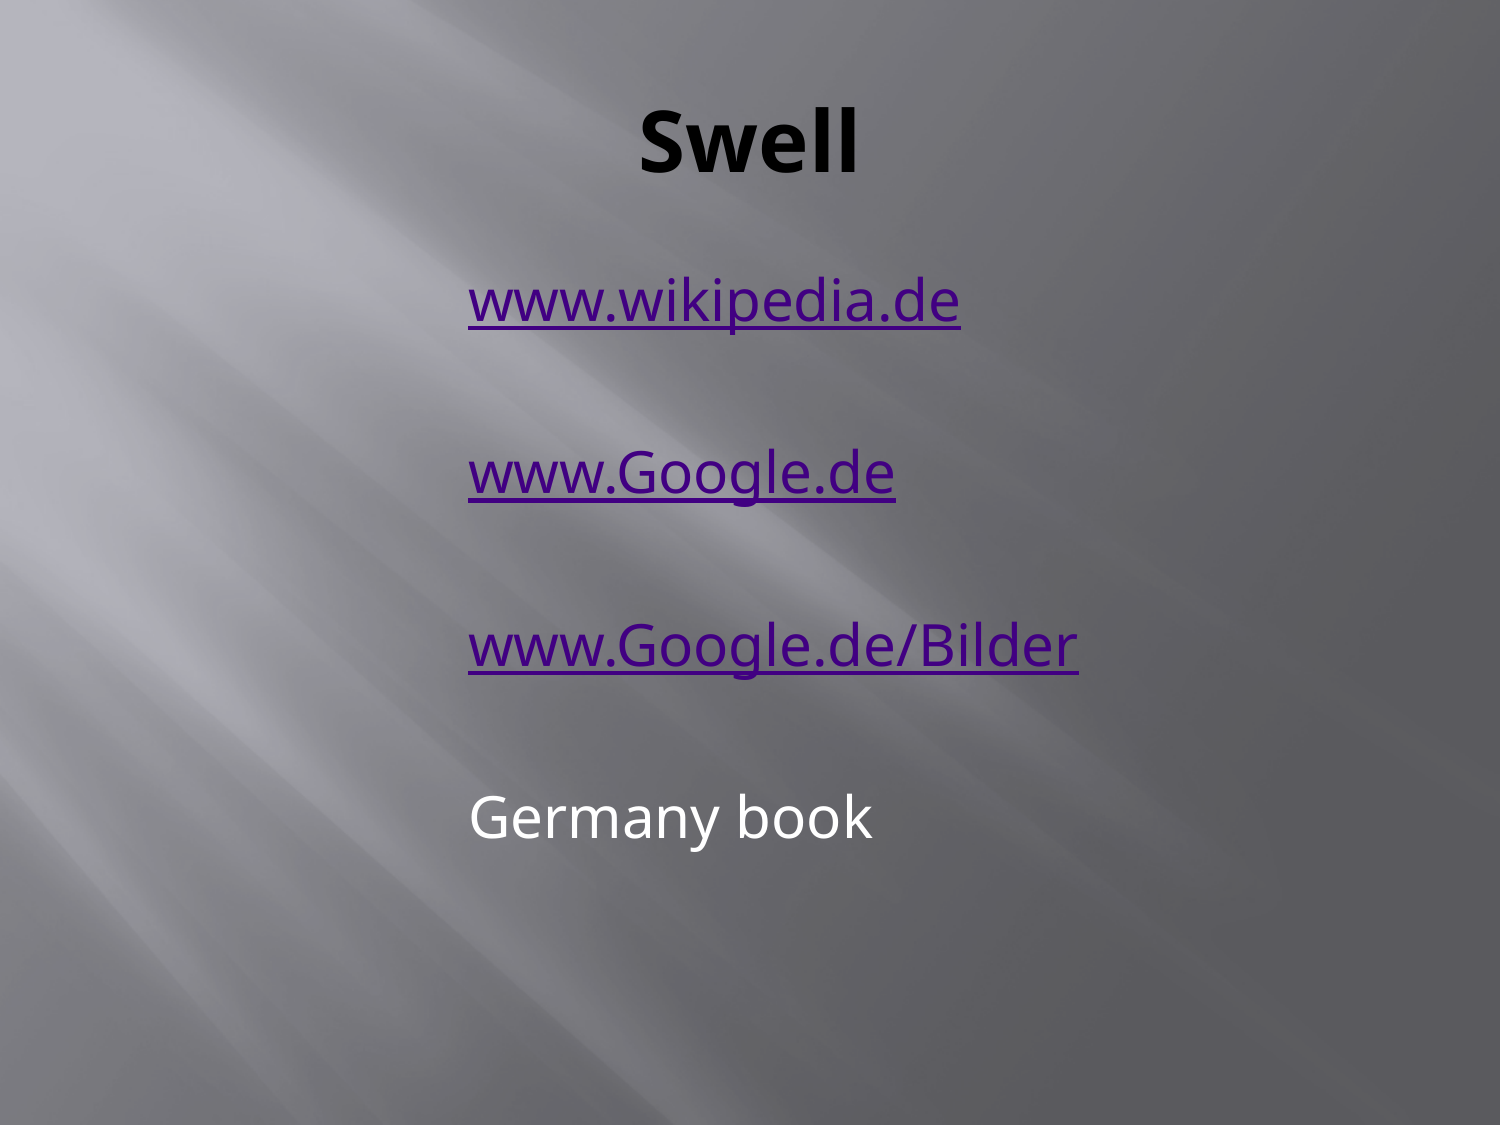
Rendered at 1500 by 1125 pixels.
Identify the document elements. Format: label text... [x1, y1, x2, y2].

list www.wikipedia.de www.Google.de www.Google.de/Bilder Germany book [431, 255, 1235, 887]
title Swell [75, 45, 1425, 233]
